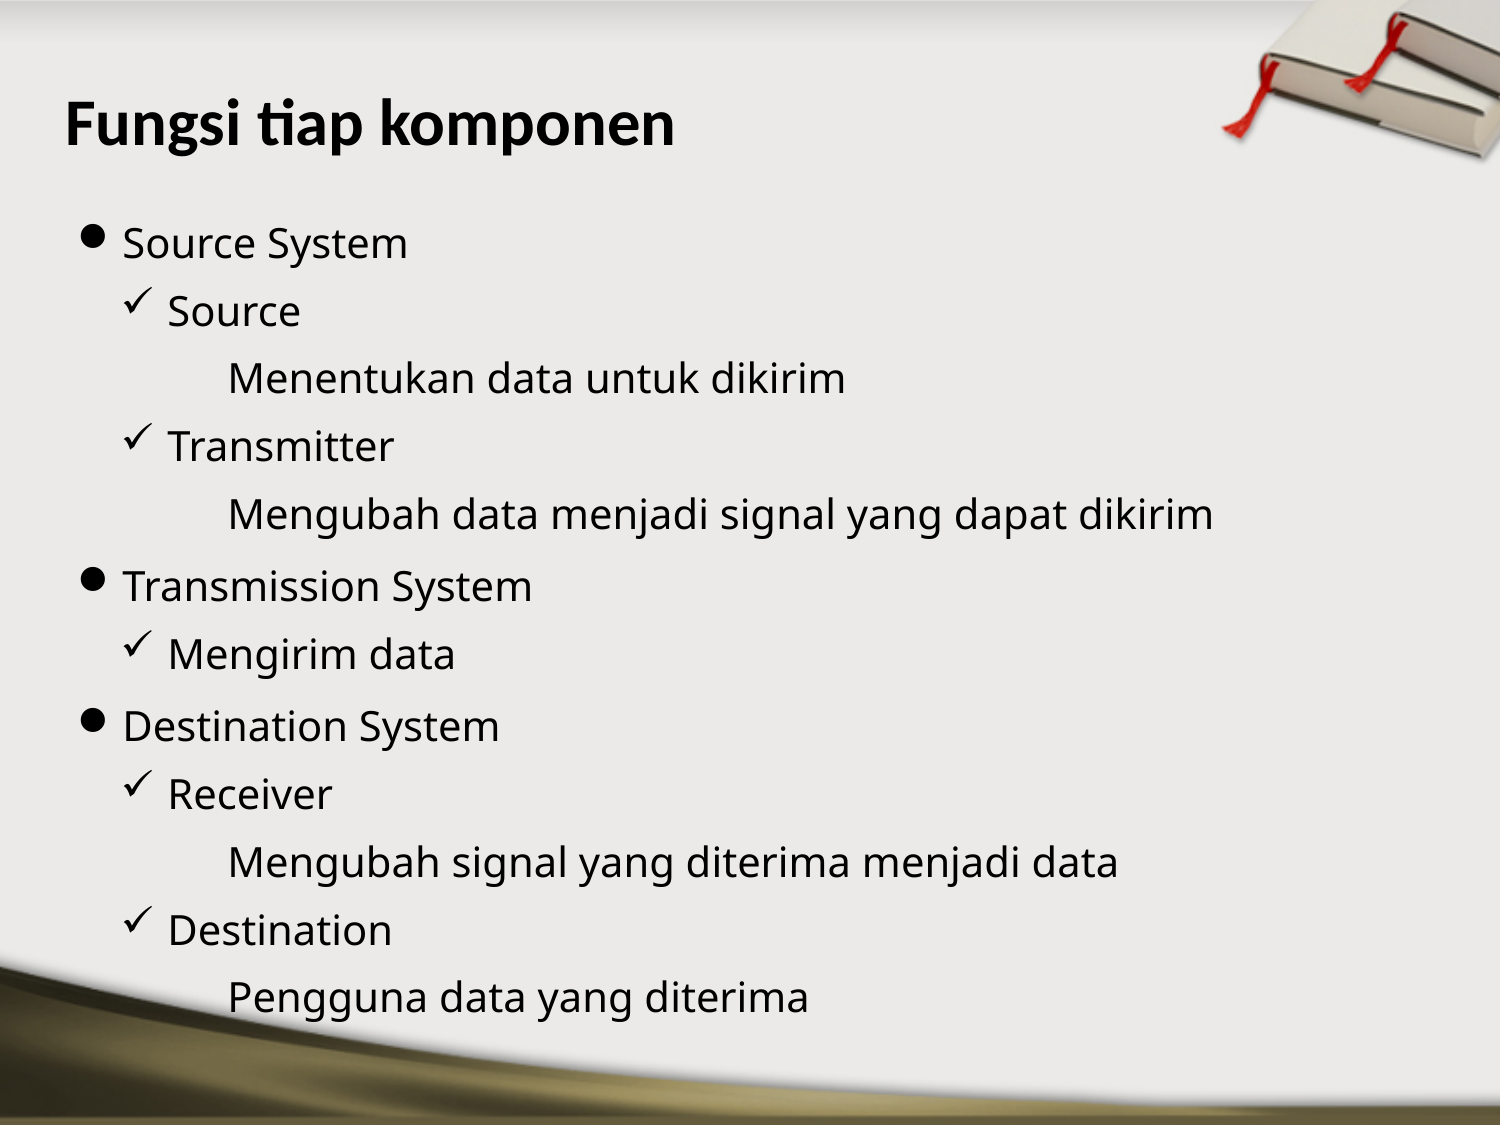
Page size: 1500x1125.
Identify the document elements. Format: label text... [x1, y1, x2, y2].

title Fungsi tiap komponen [50, 24, 1325, 213]
list Source System Source Menentukan data untuk dikirim Transmitter Mengubah data menjadi signal yang dapat dikirim Transmission System Mengirim data Destination System Receiver Mengubah signal yang diterima menjadi data Destination Pengguna data yang diterima [62, 198, 1454, 1075]
picture [0, 0, 1500, 1125]
